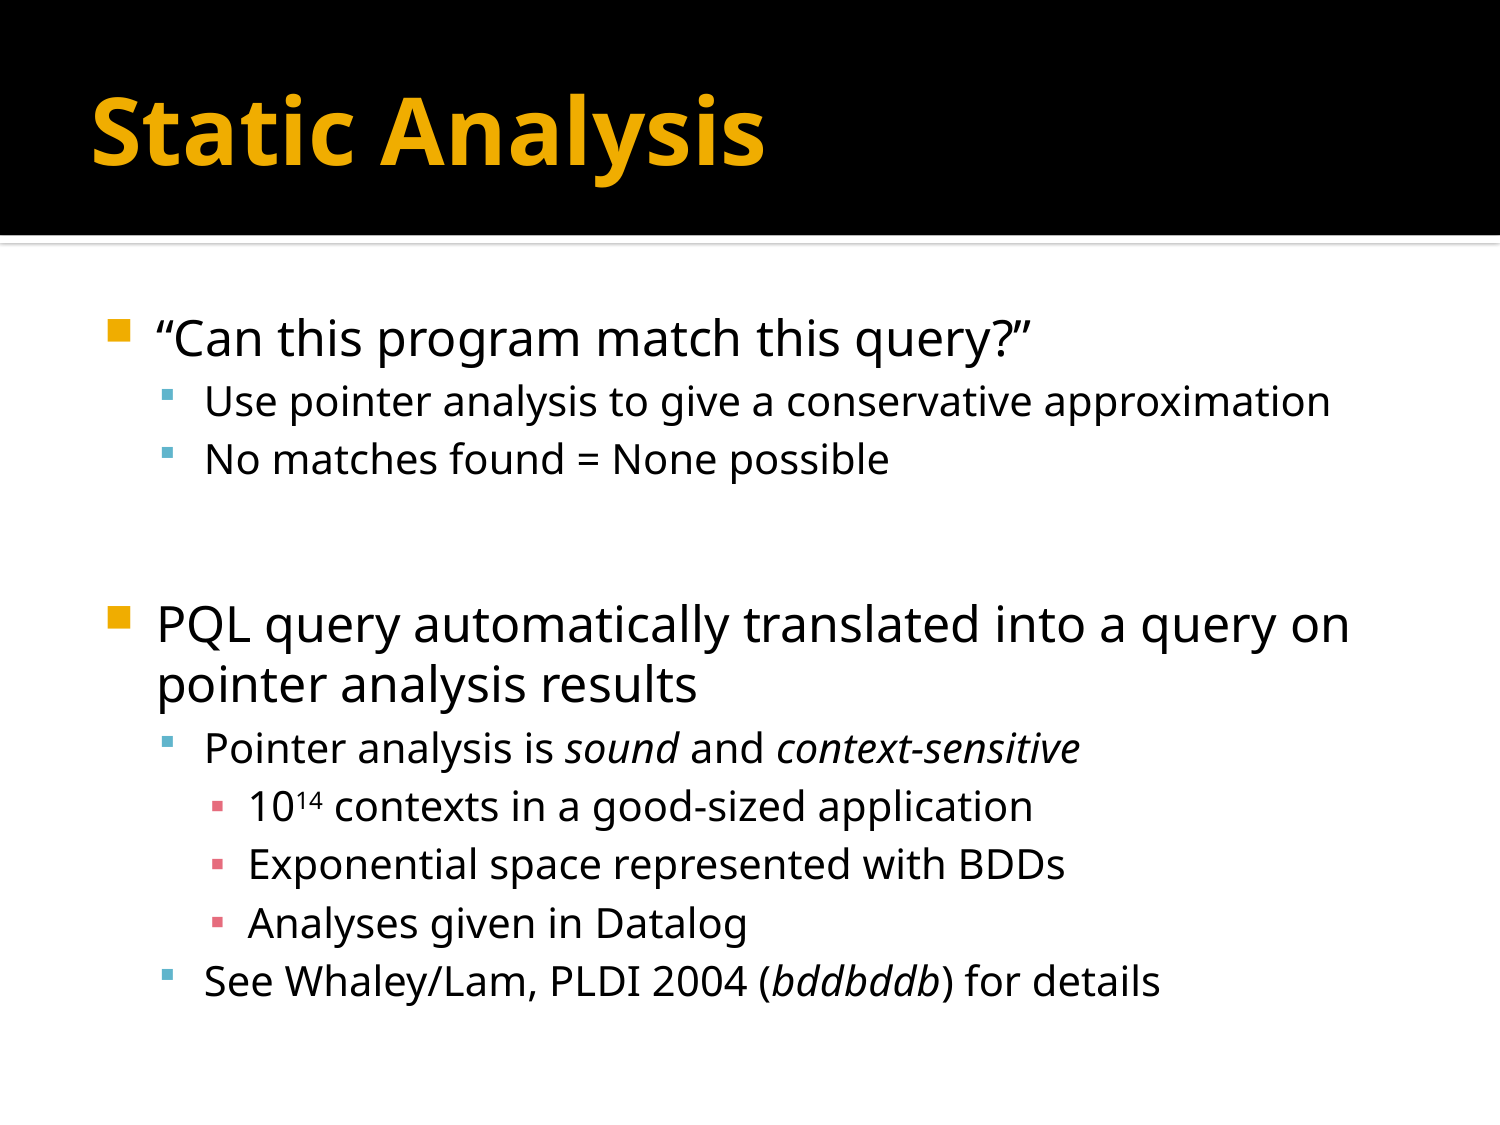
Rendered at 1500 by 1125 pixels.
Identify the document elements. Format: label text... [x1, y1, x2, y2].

title Static Analysis [75, 25, 1425, 231]
list “Can this program match this query?” Use pointer analysis to give a conservative approximation No matches found = None possible PQL query automatically translated into a query on pointer analysis results Pointer analysis is sound and context-sensitive 1014 contexts in a good-sized application Exponential space represented with BDDs Analyses given in Datalog See Whaley/Lam, PLDI 2004 (bddbddb) for details [75, 291, 1425, 1050]
